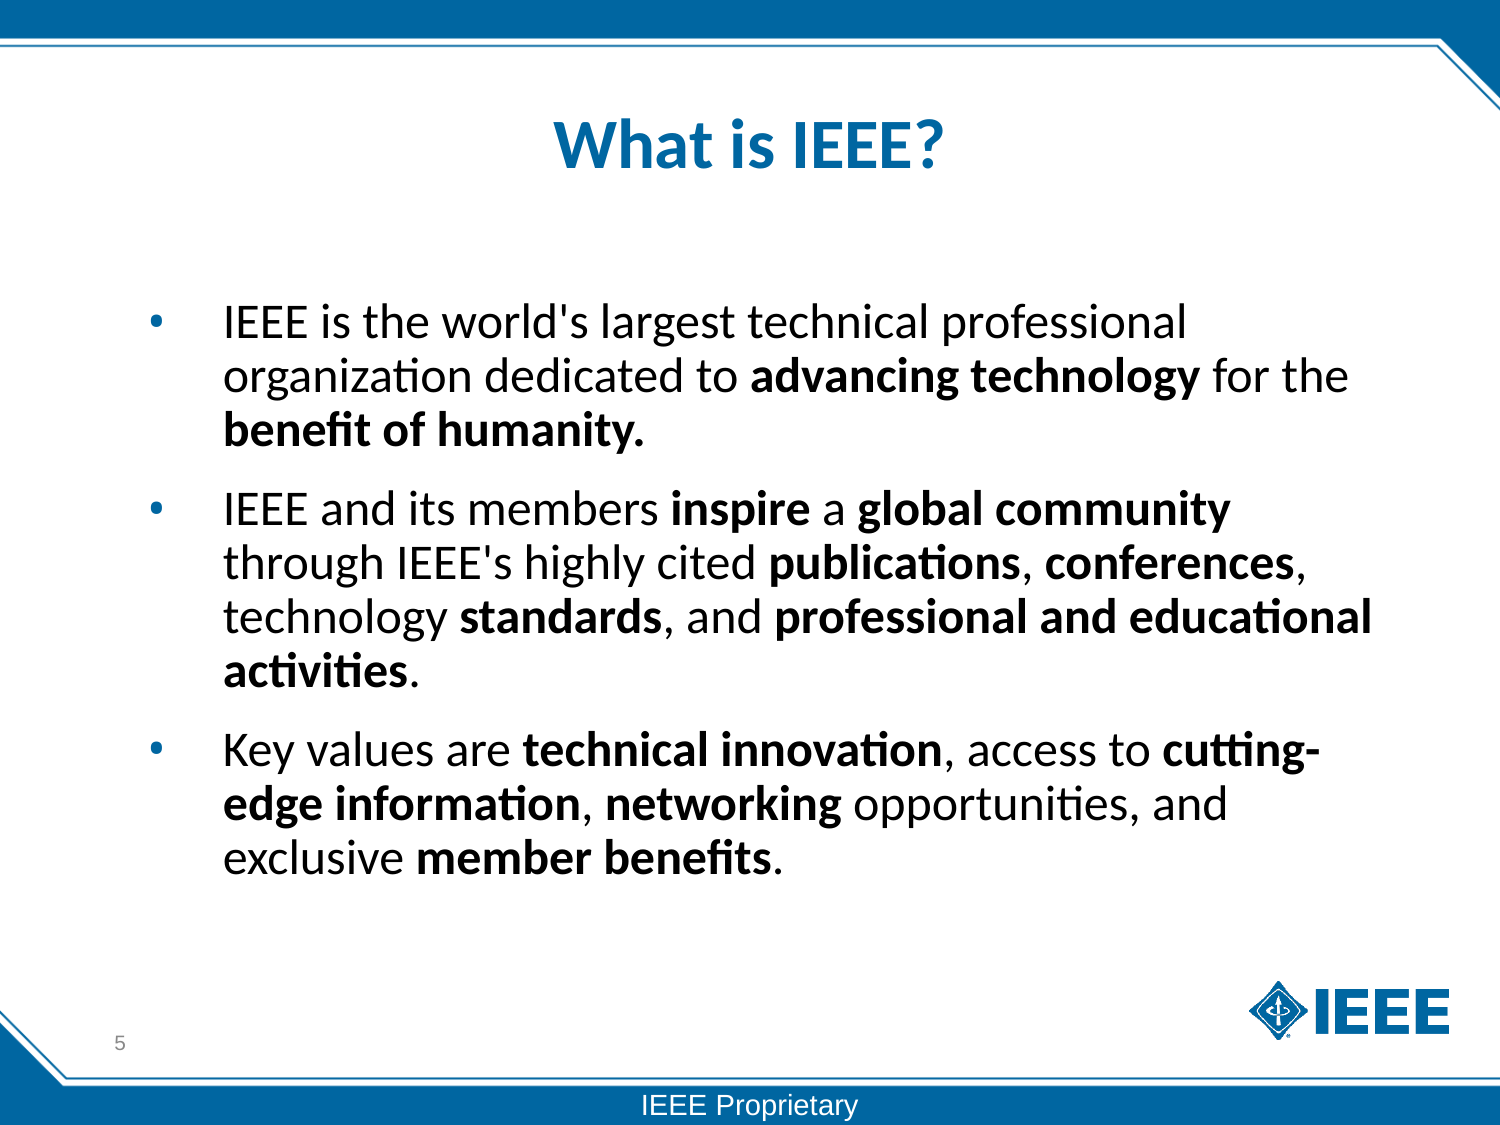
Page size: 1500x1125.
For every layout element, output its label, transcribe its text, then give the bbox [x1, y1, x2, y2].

picture [0, 981, 1500, 1125]
title What is IEEE? [112, 99, 1388, 288]
list IEEE is the world's largest technical professional organization dedicated to advancing technology for the benefit of humanity. IEEE and its members inspire a global community through IEEE's highly cited publications, conferences, technology standards, and professional and educational activities. Key values are technical innovation, access to cutting-edge information, networking opportunities, and exclusive member benefits. [132, 288, 1408, 734]
picture [0, 0, 1500, 115]
slide_number 5 [99, 1012, 612, 1073]
